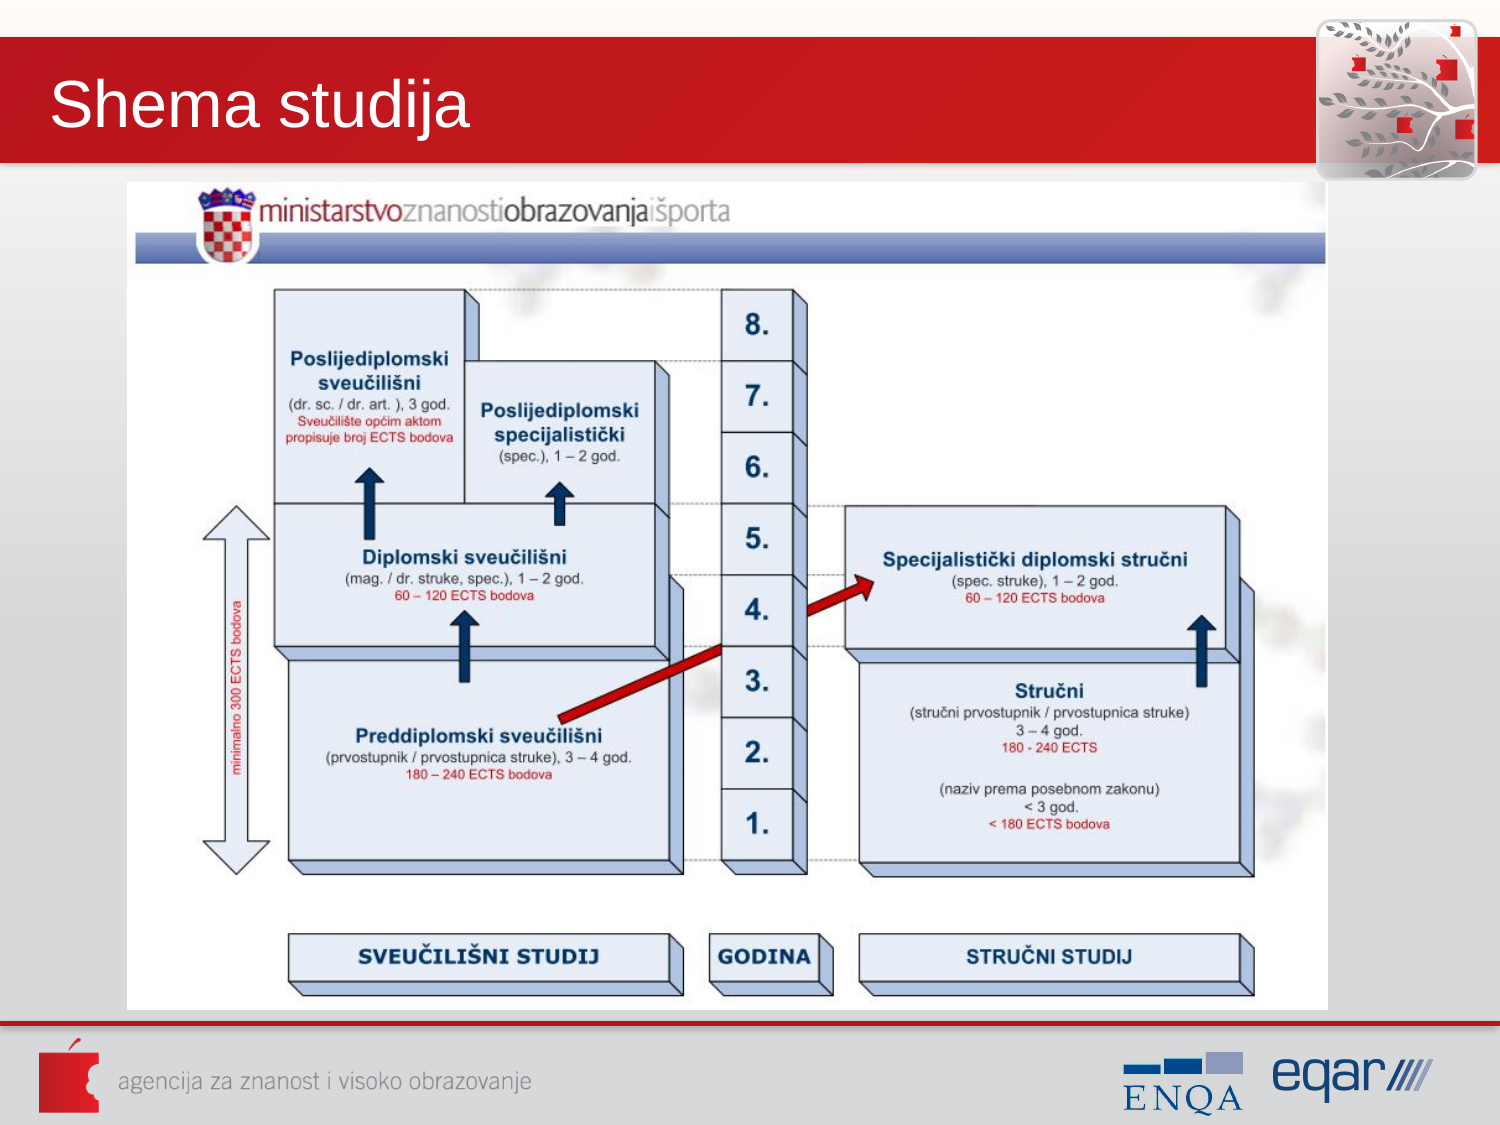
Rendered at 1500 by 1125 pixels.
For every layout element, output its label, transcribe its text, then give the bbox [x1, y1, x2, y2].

title Shema studija [34, 53, 787, 147]
picture [1273, 1059, 1433, 1103]
picture [126, 181, 1328, 1010]
picture [1119, 1038, 1250, 1124]
picture [39, 1038, 531, 1114]
picture [1320, 23, 1474, 177]
